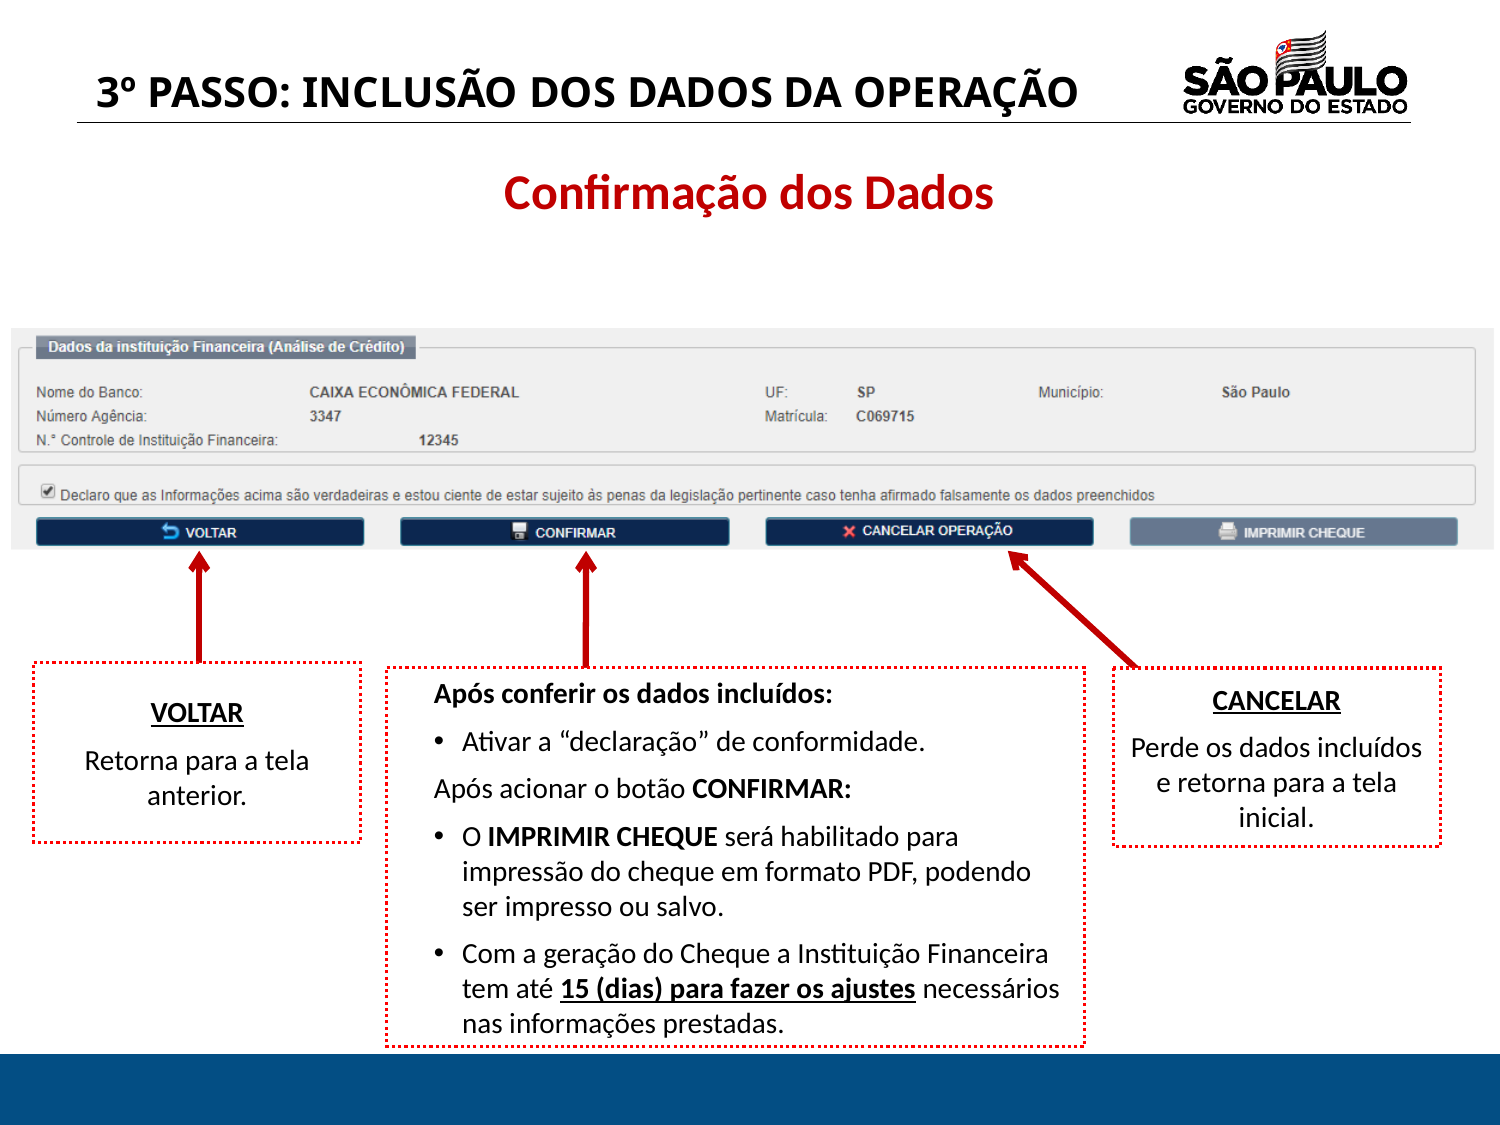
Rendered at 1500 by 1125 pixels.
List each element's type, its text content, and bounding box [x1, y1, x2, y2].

picture [1178, 25, 1412, 118]
text_box CANCELAR Perde os dados incluídos e retorna para a tela inicial. [1111, 666, 1442, 848]
text_box Após conferir os dados incluídos: Ativar a “declaração” de conformidade. Após acionar o botão CONFIRMAR: O IMPRIMIR CHEQUE será habilitado para impressão do cheque em formato PDF, podendo ser impresso ou salvo. Com a geração do Cheque a Instituição Financeira tem até 15 (dias) para fazer os ajustes necessários nas informações prestadas. [385, 666, 1086, 1049]
text_box 3º PASSO: INCLUSÃO DOS DADOS DA OPERAÇÃO [81, 58, 1407, 118]
text_box Confirmação dos Dados [0, 152, 1500, 232]
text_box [1007, 550, 1149, 680]
text_box VOLTAR Retorna para a tela anterior. [32, 661, 363, 844]
picture [11, 327, 1500, 565]
